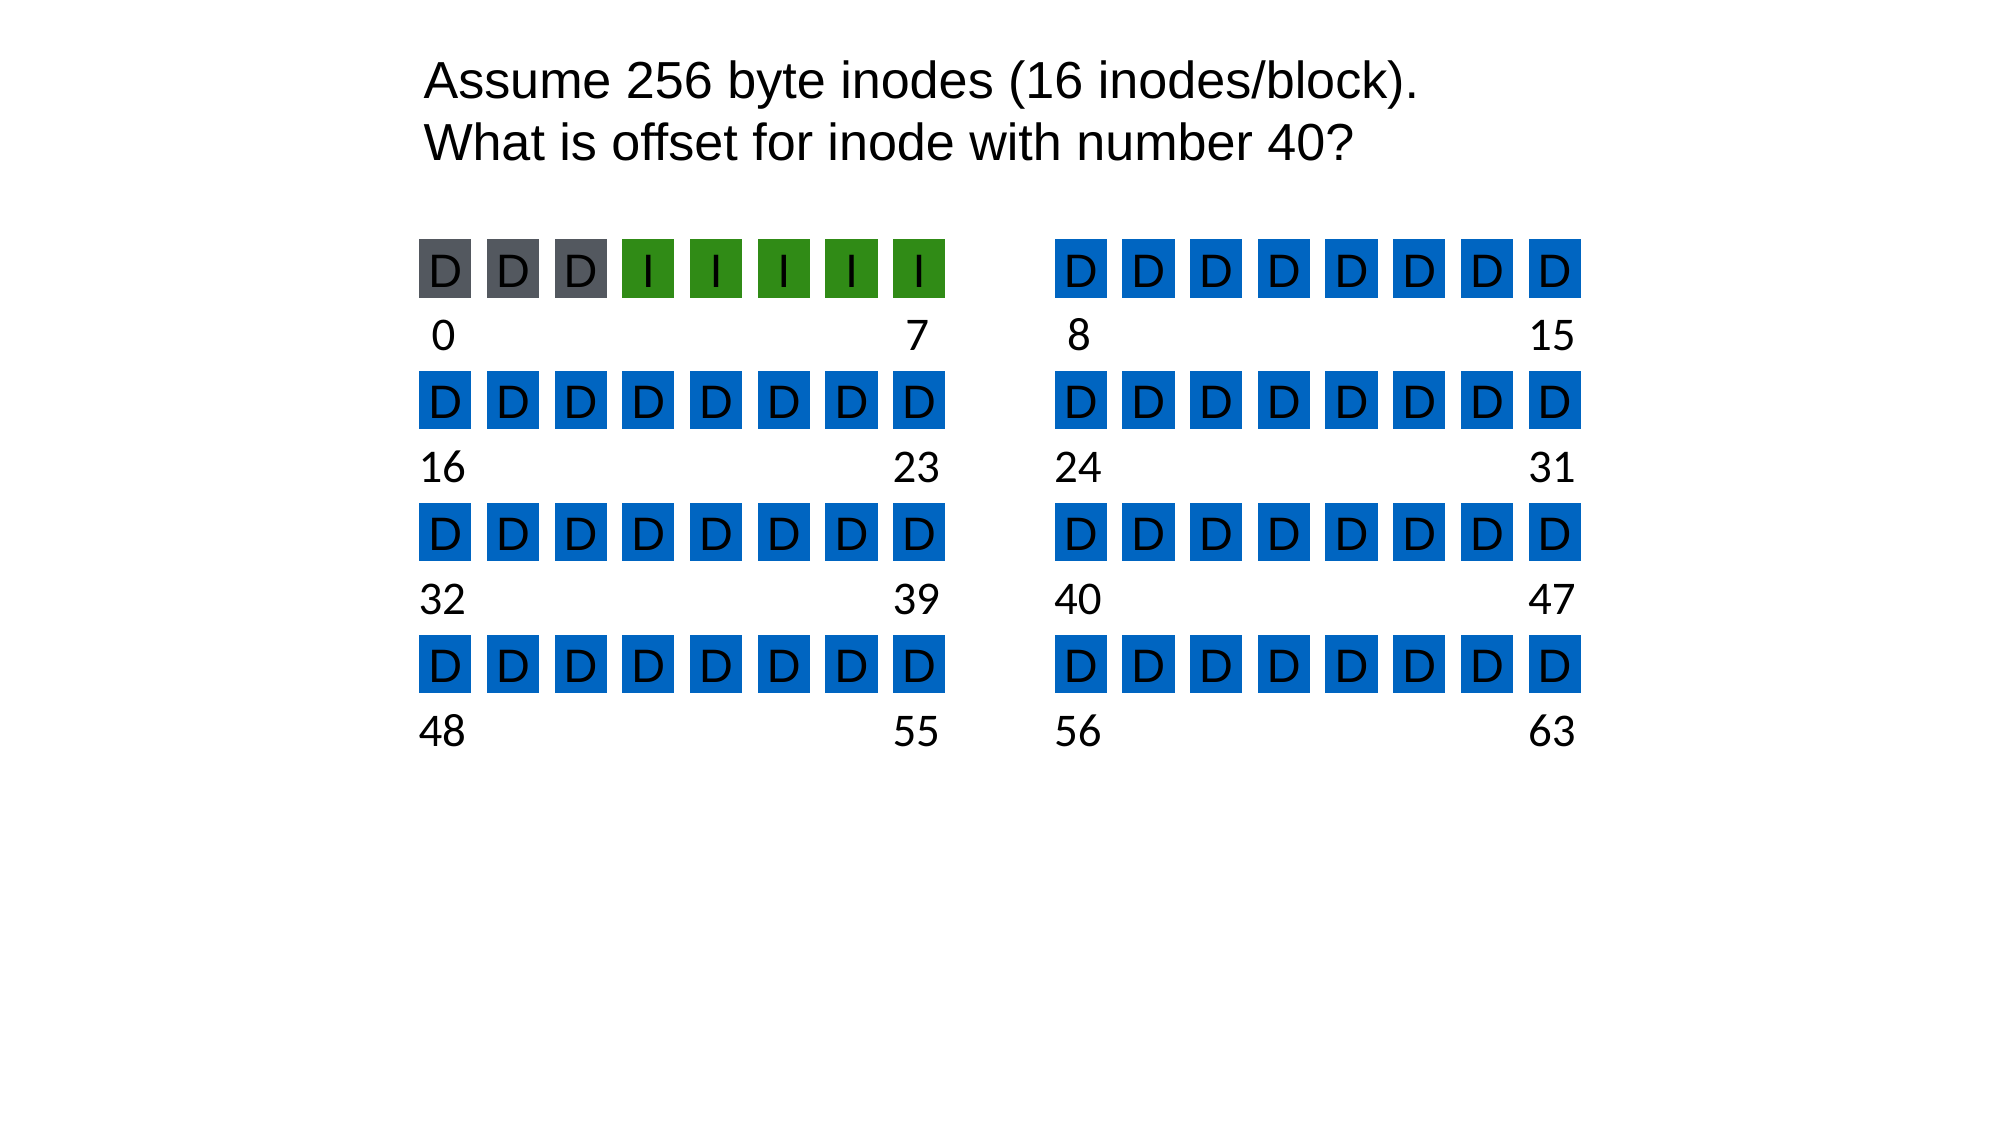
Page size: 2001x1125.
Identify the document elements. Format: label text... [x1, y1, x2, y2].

text_box D [483, 235, 543, 301]
text_box D [415, 367, 475, 433]
text_box D [822, 631, 881, 697]
text_box Assume 256 byte inodes (16 inodes/block). What is offset for inode with number 40? [417, 40, 1455, 177]
text_box D [1457, 499, 1517, 565]
text_box D [551, 631, 610, 697]
text_box D [754, 631, 813, 697]
text_box D [1254, 367, 1314, 433]
text_box D [1457, 367, 1517, 433]
text_box D [1525, 367, 1584, 433]
text_box D [415, 631, 475, 697]
text_box D [1051, 499, 1111, 565]
text_box D [483, 499, 543, 565]
text_box 48 [412, 693, 473, 762]
text_box D [1186, 367, 1246, 433]
text_box D [889, 499, 949, 565]
text_box 56 [1048, 693, 1108, 762]
text_box D [1051, 367, 1111, 433]
text_box D [1525, 235, 1584, 301]
text_box 40 [1048, 561, 1108, 630]
text_box D [754, 499, 813, 565]
text_box 23 [886, 429, 946, 498]
text_box I [822, 235, 881, 301]
text_box 24 [1048, 429, 1108, 498]
text_box D [1390, 367, 1449, 433]
text_box D [1525, 499, 1584, 565]
text_box 55 [886, 693, 946, 762]
text_box D [1322, 367, 1381, 433]
text_box I [754, 235, 813, 301]
text_box 39 [886, 561, 946, 630]
text_box D [686, 367, 746, 433]
text_box D [1457, 235, 1517, 301]
text_box D [619, 367, 678, 433]
text_box D [1051, 631, 1111, 697]
text_box D [1322, 499, 1381, 565]
text_box D [1390, 631, 1449, 697]
text_box D [1119, 235, 1178, 301]
text_box D [1186, 235, 1246, 301]
text_box D [1051, 235, 1111, 301]
text_box D [1322, 235, 1381, 301]
text_box D [1186, 631, 1246, 697]
text_box D [1254, 235, 1314, 301]
text_box D [551, 367, 610, 433]
text_box D [415, 499, 475, 565]
text_box D [1457, 631, 1517, 697]
text_box D [619, 631, 678, 697]
text_box D [551, 235, 610, 301]
text_box D [415, 235, 475, 301]
text_box D [1119, 499, 1178, 565]
text_box I [889, 235, 949, 301]
text_box D [686, 499, 746, 565]
text_box D [619, 499, 678, 565]
text_box 0 [425, 301, 462, 366]
text_box D [1254, 499, 1314, 565]
text_box 8 [1061, 297, 1097, 366]
text_box D [822, 367, 881, 433]
text_box 31 [1522, 429, 1582, 498]
text_box 16 [412, 429, 473, 498]
text_box I [619, 235, 678, 301]
text_box 63 [1522, 693, 1582, 762]
text_box D [822, 499, 881, 565]
text_box 7 [899, 301, 936, 366]
text_box D [889, 631, 949, 697]
text_box D [1322, 631, 1381, 697]
text_box D [1119, 367, 1178, 433]
text_box D [889, 367, 949, 433]
text_box 32 [412, 561, 473, 630]
text_box D [483, 367, 543, 433]
text_box 47 [1522, 561, 1582, 630]
text_box D [551, 499, 610, 565]
text_box D [754, 367, 813, 433]
text_box D [1186, 499, 1246, 565]
text_box I [686, 235, 746, 301]
text_box 15 [1522, 297, 1582, 366]
text_box D [483, 631, 543, 697]
text_box D [686, 631, 746, 697]
text_box D [1390, 499, 1449, 565]
text_box D [1254, 631, 1314, 697]
text_box D [1390, 235, 1449, 301]
text_box D [1525, 631, 1584, 697]
text_box D [1119, 631, 1178, 697]
